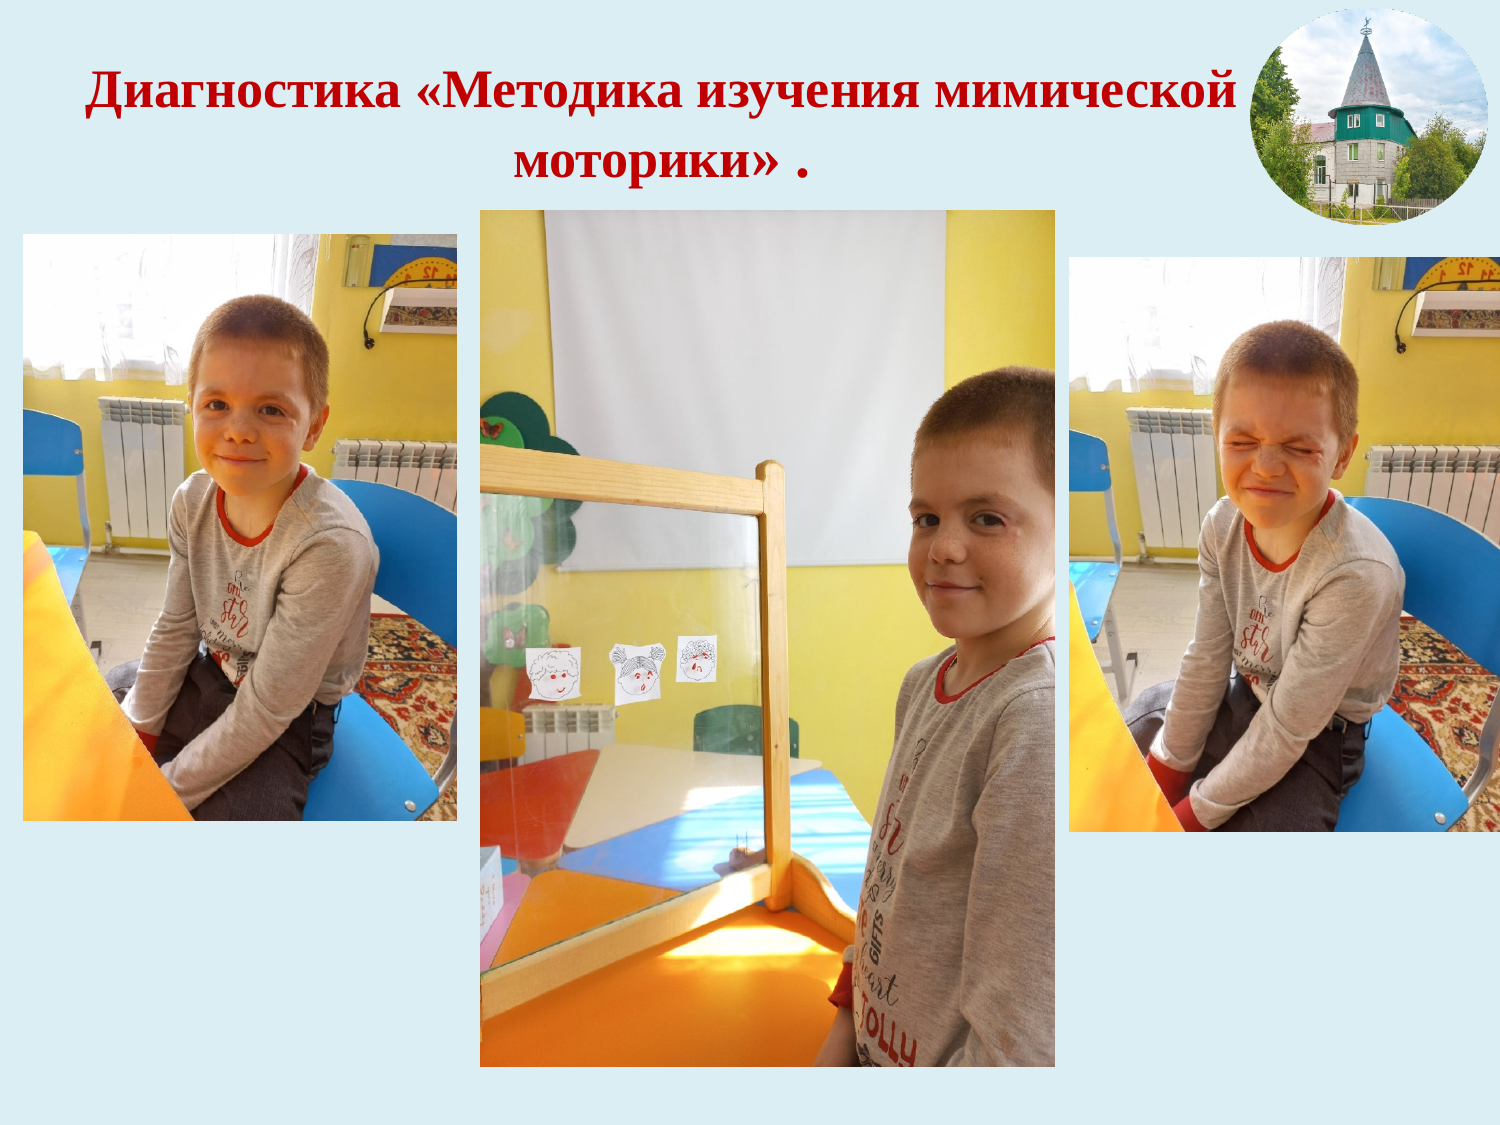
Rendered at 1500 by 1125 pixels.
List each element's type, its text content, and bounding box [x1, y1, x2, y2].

picture [1069, 257, 1500, 833]
picture [1249, 7, 1488, 226]
picture [23, 234, 458, 821]
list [480, 210, 1055, 1067]
title Диагностика «Методика изучения мимической моторики» . [23, 45, 1301, 270]
